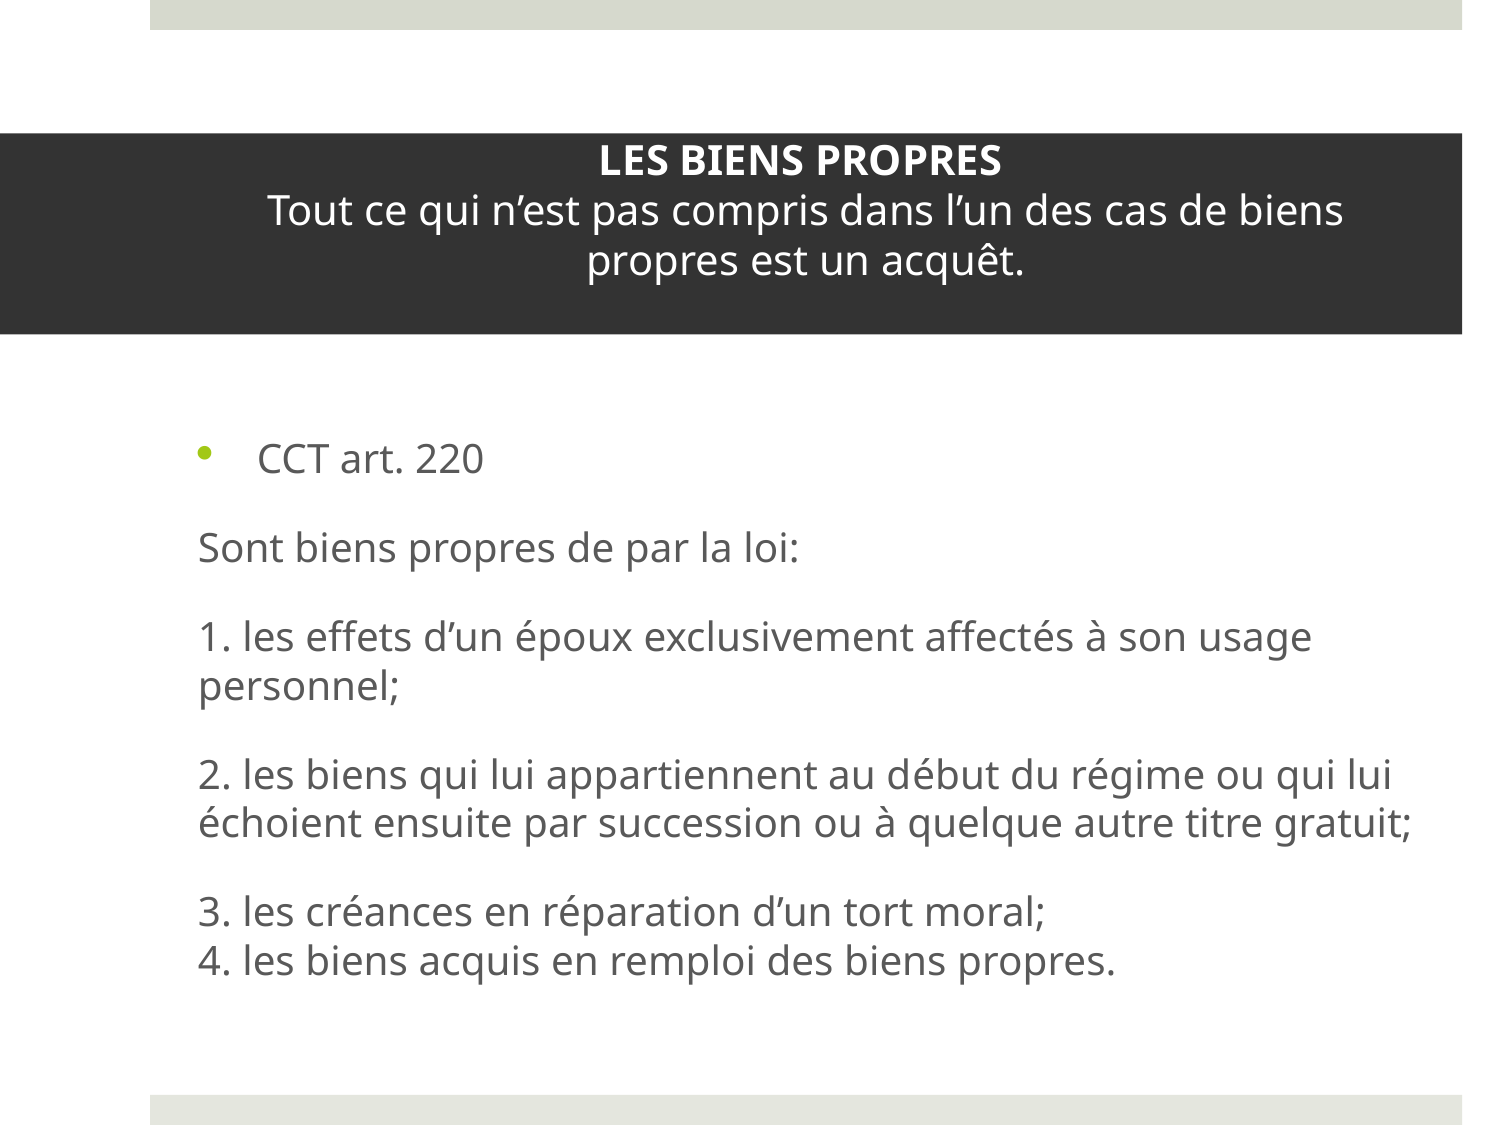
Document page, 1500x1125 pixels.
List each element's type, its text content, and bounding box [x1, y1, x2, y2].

title LES BIENS PROPRES Tout ce qui n’est pas compris dans l’un des cas de biens propres est un acquêt. [0, 133, 1463, 335]
list CCT art. 220 Sont biens propres de par la loi: 1. les effets d’un époux exclusivement affectés à son usage personnel; 2. les biens qui lui appartiennent au début du régime ou qui lui échoient ensuite par succession ou à quelque autre titre gratuit; 3. les créances en réparation d’un tort moral; 4. les biens acquis en remploi des biens propres. [182, 425, 1432, 1028]
